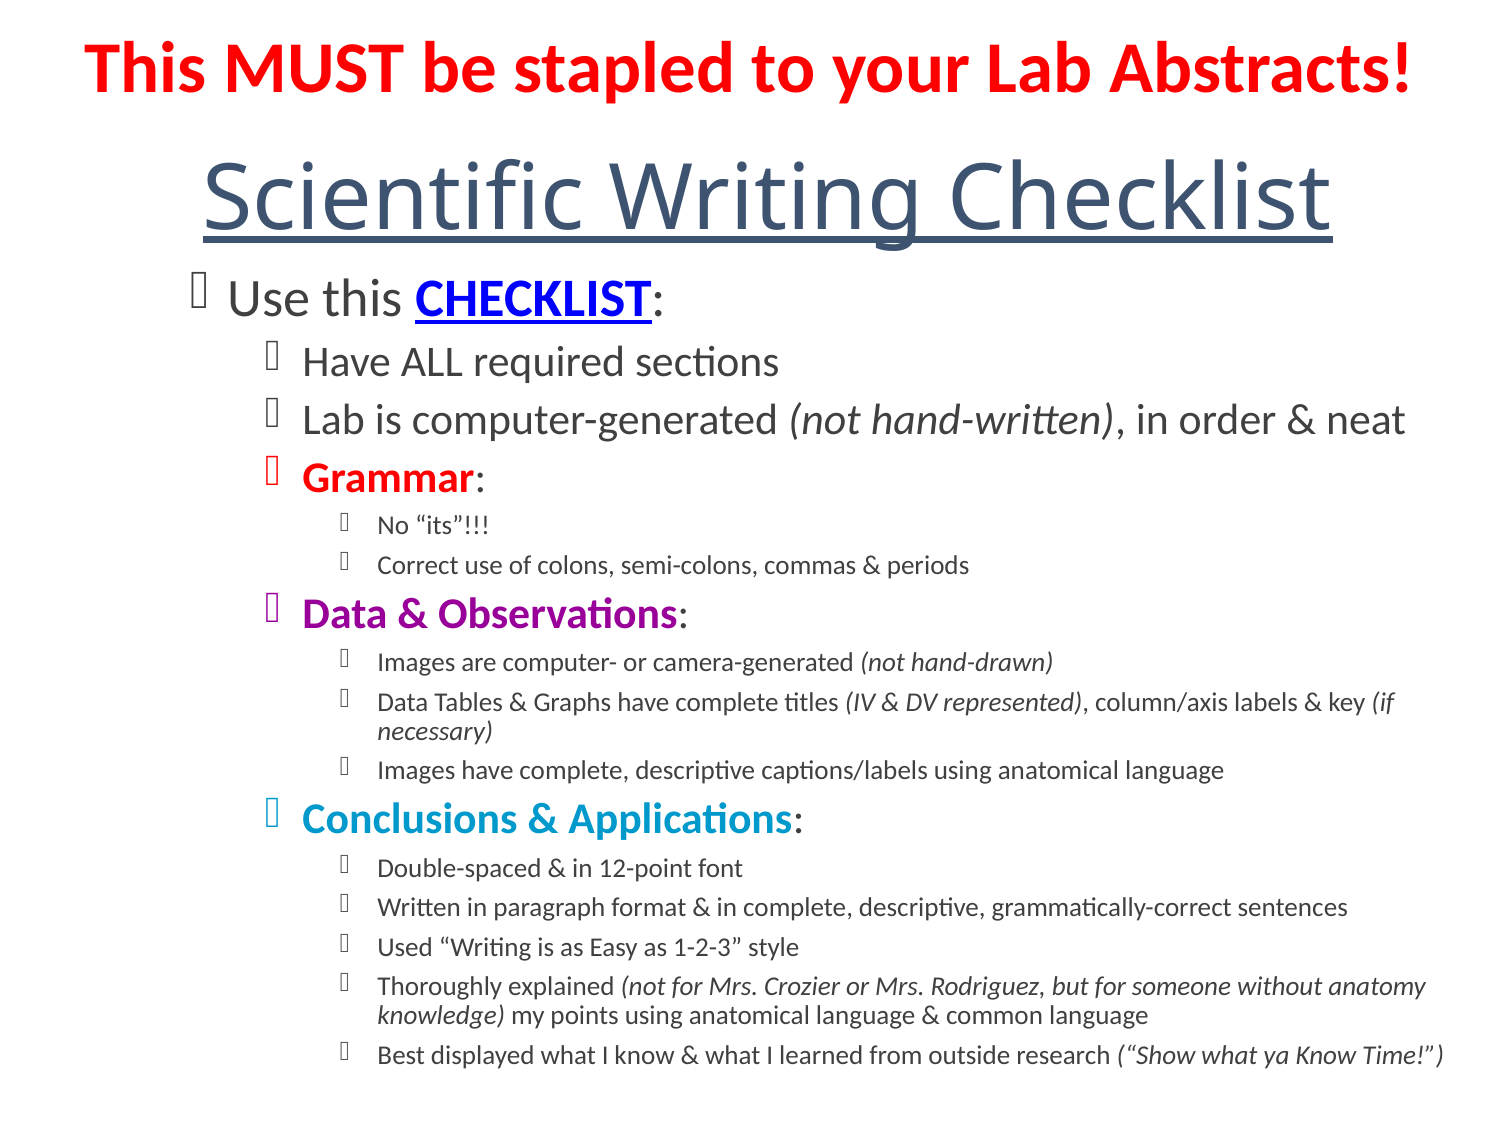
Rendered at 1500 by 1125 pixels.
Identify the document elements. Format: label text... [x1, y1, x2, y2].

text_box This MUST be stapled to your Lab Abstracts! [69, 12, 1431, 115]
list Use this CHECKLIST: Have ALL required sections Lab is computer-generated (not hand-written), in order & neat Grammar: No “its”!!! Correct use of colons, semi-colons, commas & periods Data & Observations: Images are computer- or camera-generated (not hand-drawn) Data Tables & Graphs have complete titles (IV & DV represented), column/axis labels & key (if necessary) Images have complete, descriptive captions/labels using anatomical language Conclusions & Applications: Double-spaced & in 12-point font Written in paragraph format & in complete, descriptive, grammatically-correct sentences Used “Writing is as Easy as 1-2-3” style Thoroughly explained (not for Mrs. Crozier or Mrs. Rodriguez, but for someone without anatomy knowledge) my points using anatomical language & common language Best displayed what I know & what I learned from outside research (“Show what ya Know Time!”) [174, 262, 1475, 1125]
title Scientific Writing Checklist [187, 137, 1463, 262]
